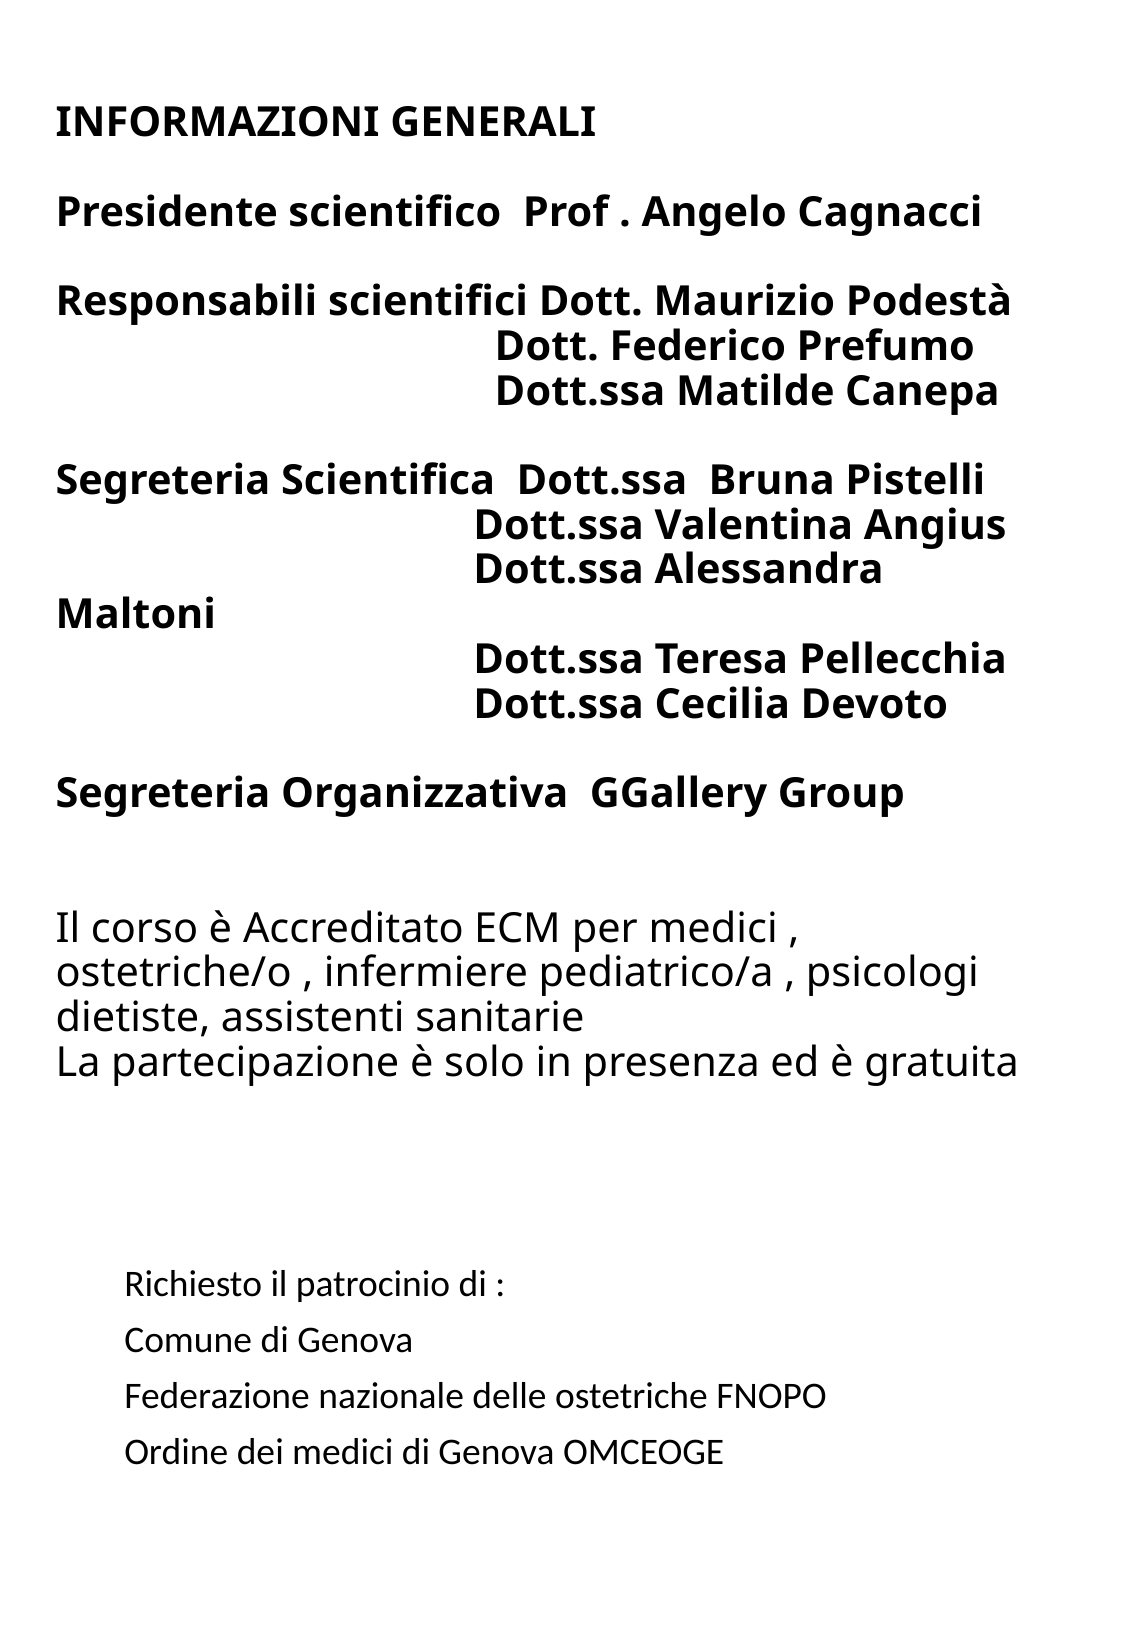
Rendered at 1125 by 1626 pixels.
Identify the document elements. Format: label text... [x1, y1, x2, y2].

title INFORMAZIONI GENERALI Presidente scientifico Prof . Angelo Cagnacci Responsabili scientifici Dott. Maurizio Podestà Dott. Federico Prefumo Dott.ssa Matilde Canepa Segreteria Scientifica Dott.ssa Bruna Pistelli Dott.ssa Valentina Angius Dott.ssa Alessandra Maltoni Dott.ssa Teresa Pellecchia Dott.ssa Cecilia Devoto Segreteria Organizzativa GGallery Group Il corso è Accreditato ECM per medici , ostetriche/o , infermiere pediatrico/a , psicologi dietiste, assistenti sanitarie La partecipazione è solo in presenza ed è gratuita [40, 60, 1041, 1233]
subtitle Richiesto il patrocinio di : Comune di Genova Federazione nazionale delle ostetriche FNOPO Ordine dei medici di Genova OMCEOGE [109, 1256, 985, 1565]
